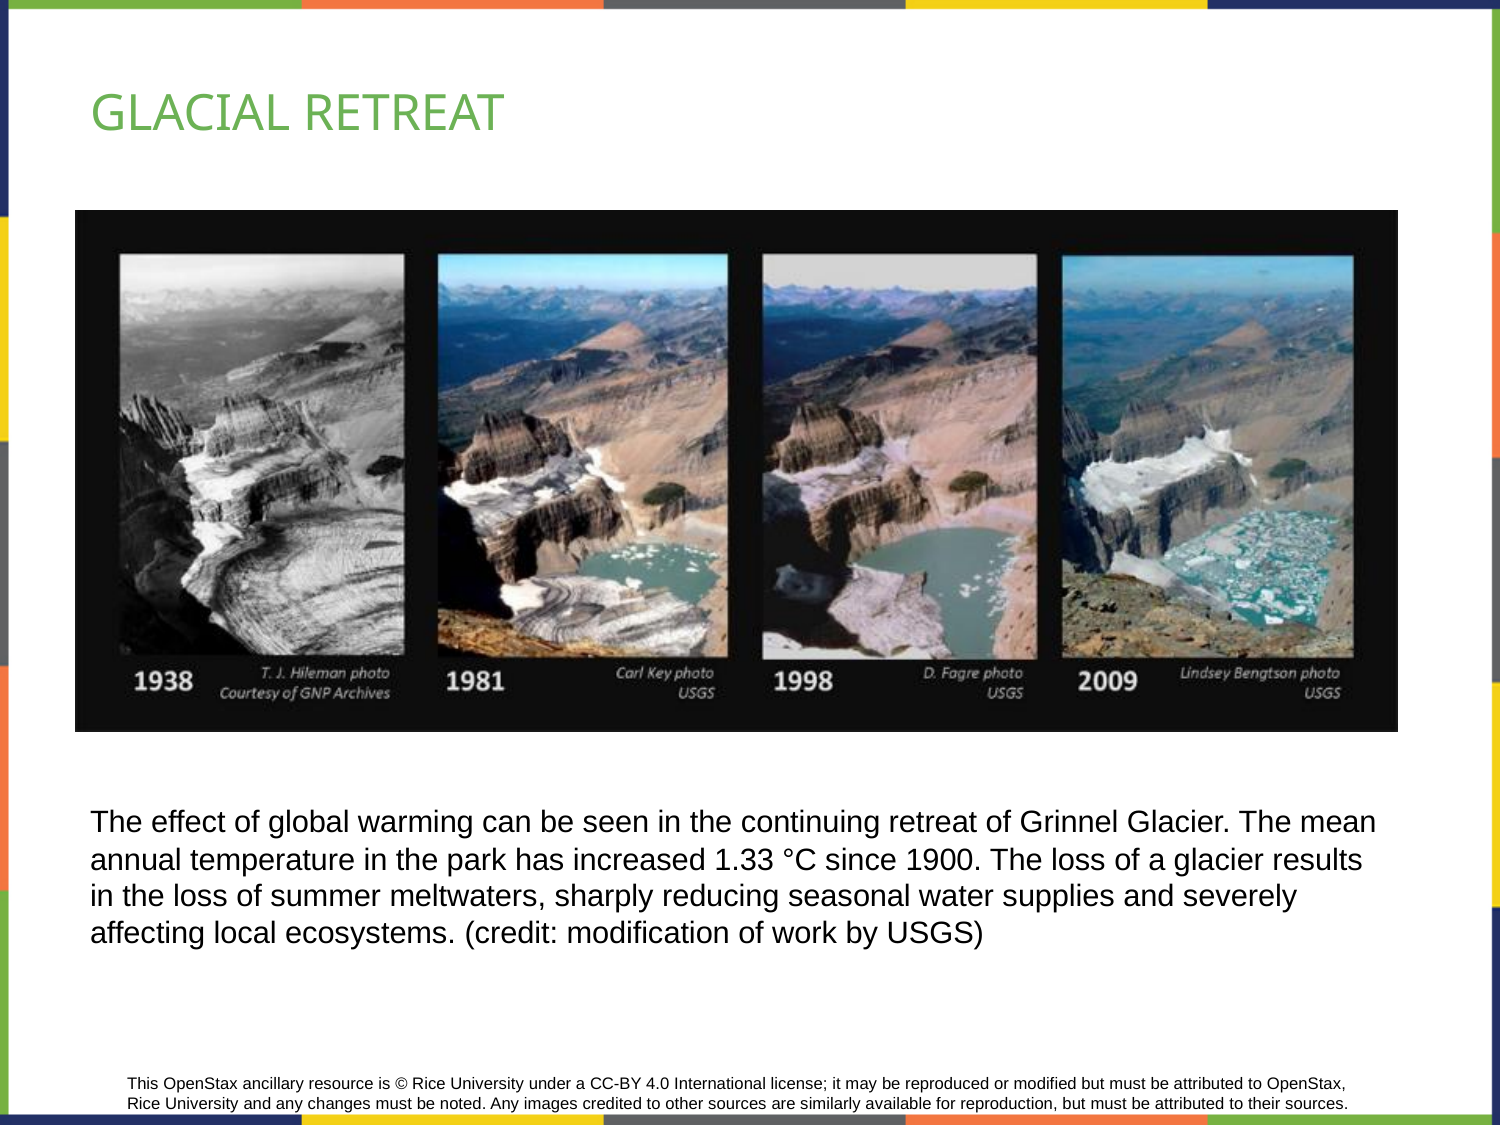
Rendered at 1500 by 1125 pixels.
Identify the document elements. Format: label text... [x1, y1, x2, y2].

picture [0, 0, 1500, 1125]
title GLACIAL RETREAT [75, 39, 1398, 148]
list The effect of global warming can be seen in the continuing retreat of Grinnel Glacier. The mean annual temperature in the park has increased 1.33 °C since 1900. The loss of a glacier results in the loss of summer meltwaters, sharply reducing seasonal water supplies and severely affecting local ecosystems. (credit: modification of work by USGS) [75, 794, 1398, 986]
footer This OpenStax ancillary resource is © Rice University under a CC-BY 4.0 International license; it may be reproduced or modified but must be attributed to OpenStax, Rice University and any changes must be noted. Any images credited to other sources are similarly available for reproduction, but must be attributed to their sources. [112, 1065, 1398, 1112]
